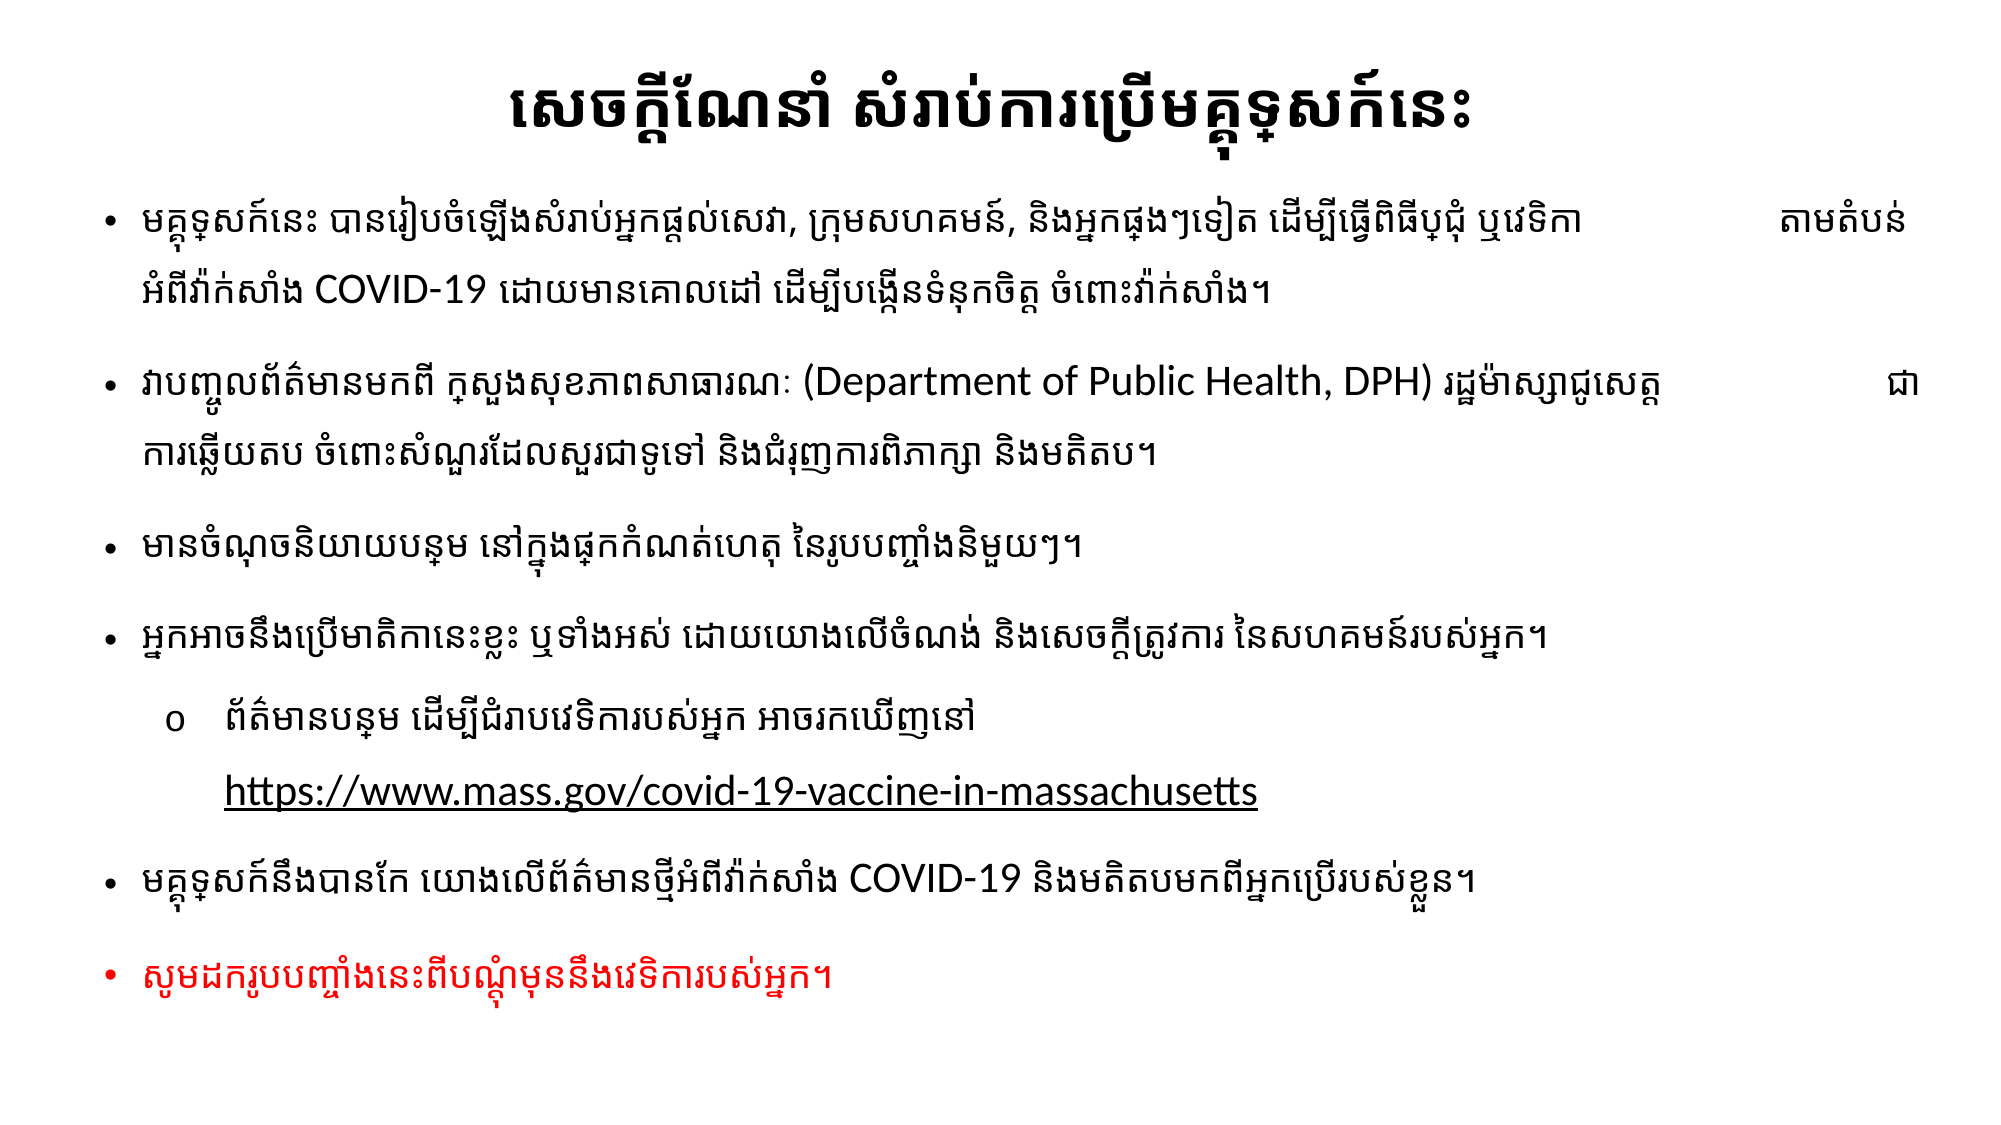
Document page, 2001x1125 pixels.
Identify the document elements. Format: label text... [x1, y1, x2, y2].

title សេចក្ដីណែនាំ សំរាប់ការប្រើមគ្គុទ្ទេសក៍នេះ [137, 0, 1863, 169]
list មគ្គុទ្ទេសក៍នេះ បានរៀបចំឡើងសំរាប់អ្នកផ្ដល់សេវា, ក្រុមសហគមន៍, និងអ្នកផ្សេងៗទៀត ដើម្បីធ្វើពិធីប្រជុំ ឬវេទិកា តាមតំបន់ អំពីវ៉ាក់សាំង COVID-19 ដោយមានគោលដៅ ដើម្បីបង្កើនទំនុកចិត្ដ ចំពោះវ៉ាក់សាំង។ វាបញ្ចូលព័ត៌មានមកពី ក្រសួងសុខភាពសាធារណៈ (Department of Public Health, DPH) រដ្ឋម៉ាស្សាជូសេត្ដ ជាការឆ្លើយតប ចំពោះសំណួរដែលសួរជាទូទៅ និងជំរុញការពិភាក្សា និងមតិតប។ មានចំណុចនិយាយបន្ថែម នៅក្នុងផ្នែកកំណត់ហេតុ នៃរូបបញ្ចាំងនិមួយៗ។ អ្នកអាចនឹងប្រើមាតិកានេះខ្លះ ឬទាំងអស់ ដោយយោងលើចំណង់ និងសេចក្ដីត្រូវការ នៃសហគមន៍របស់អ្នក។ ព័ត៌មានបន្ថែម ដើម្បីជំរាបវេទិការបស់អ្នក អាចរកឃើញនៅ https://www.mass.gov/covid-19-vaccine-in-massachusetts មគ្គុទ្ទេសក៍នឹងបានកែ យោងលើព័ត៌មានថ្មីអំពីវ៉ាក់សាំង COVID-19 និងមតិតបមកពីអ្នកប្រើរបស់ខ្លួន។ សូមដករូបបញ្ចាំងនេះ​ពីបណ្តុំមុននឹង​វេទិការបស់​អ្នក​។ [89, 169, 1950, 1075]
